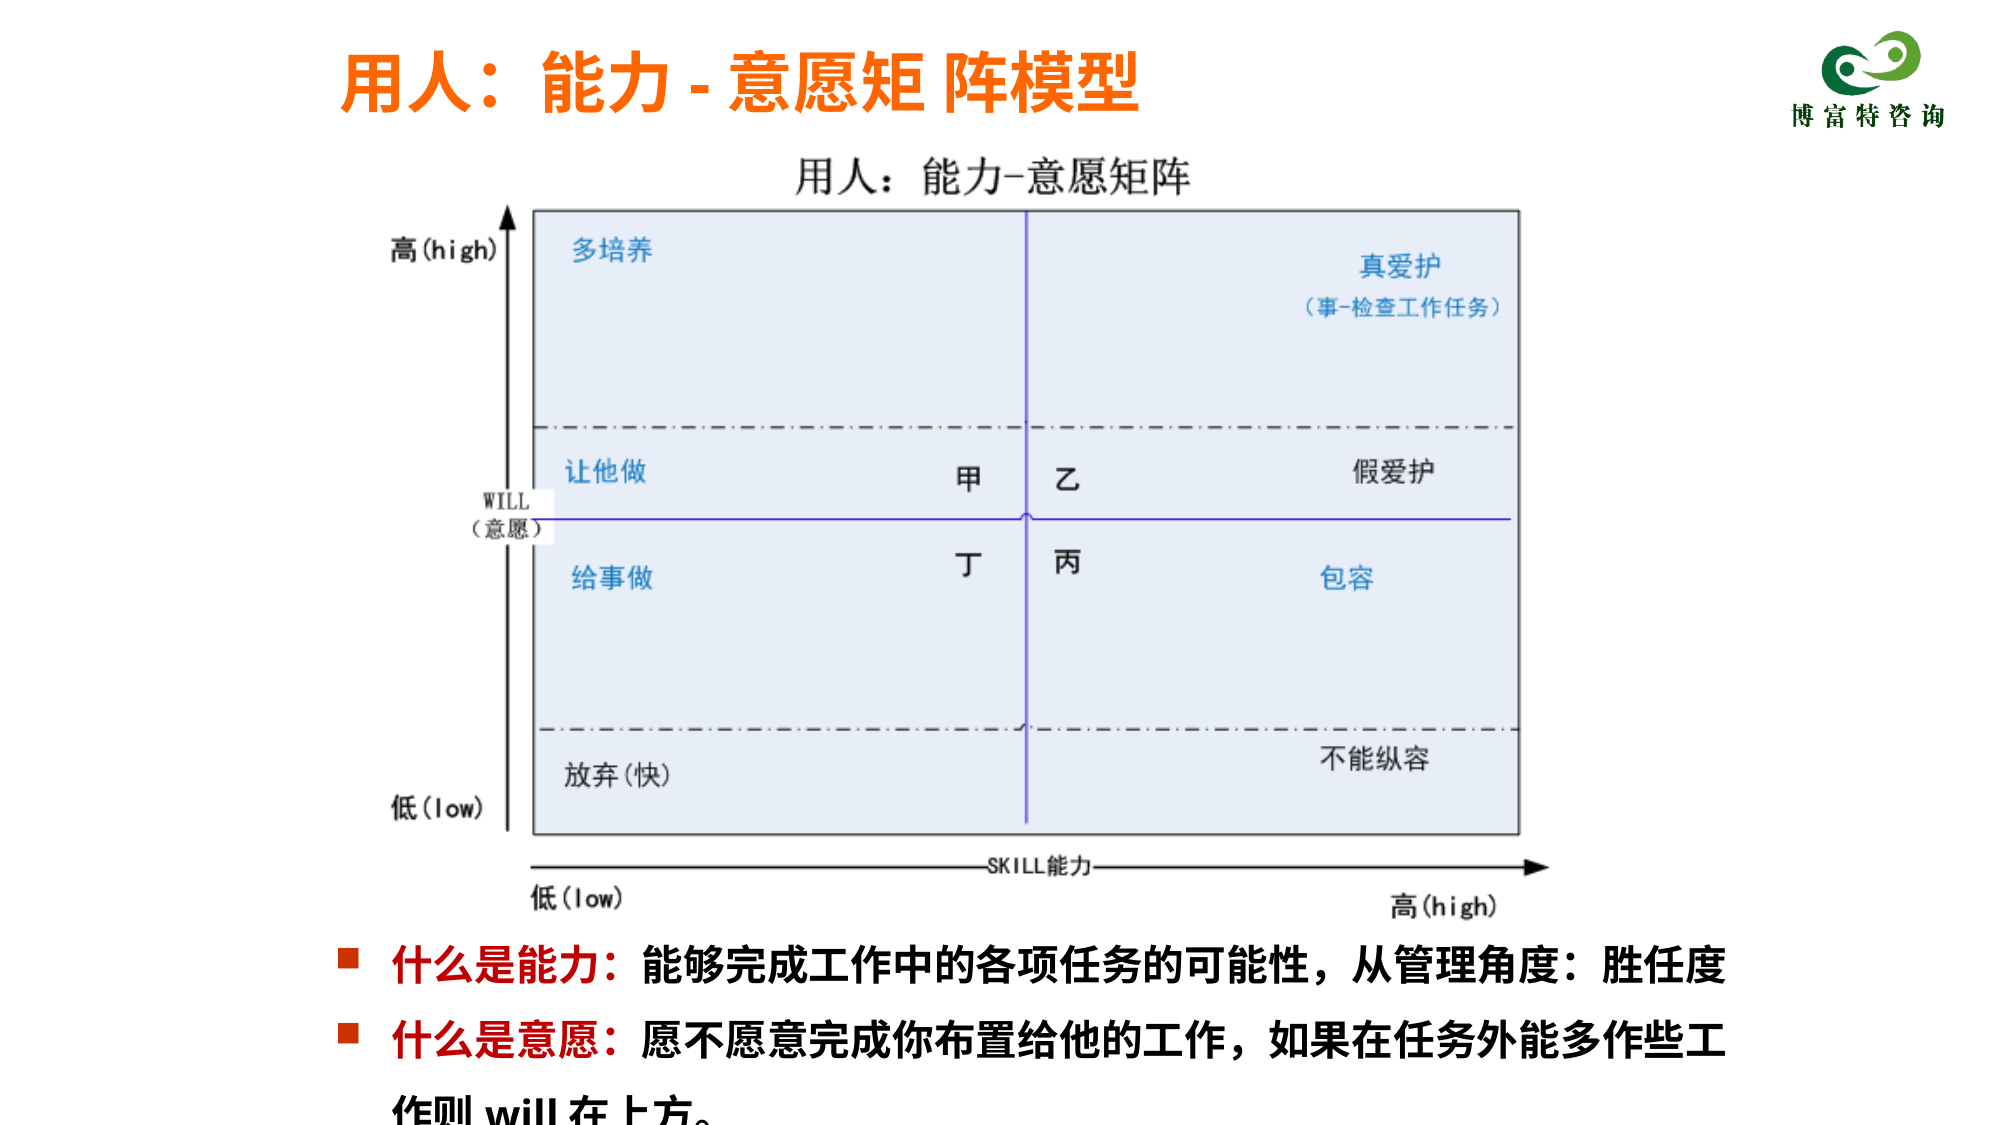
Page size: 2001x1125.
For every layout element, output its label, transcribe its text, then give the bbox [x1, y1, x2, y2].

text_box 用人：能力-意愿矩 阵模型 [324, 37, 1563, 125]
picture [1772, 30, 1969, 131]
text_box 什么是能力：能够完成工作中的各项任务的可能性，从管理角度：胜任度 什么是意愿：愿不愿意完成你布置给他的工作，如果在任务外能多作些工作则will在上方。 [320, 905, 1774, 1125]
picture [390, 148, 1551, 926]
